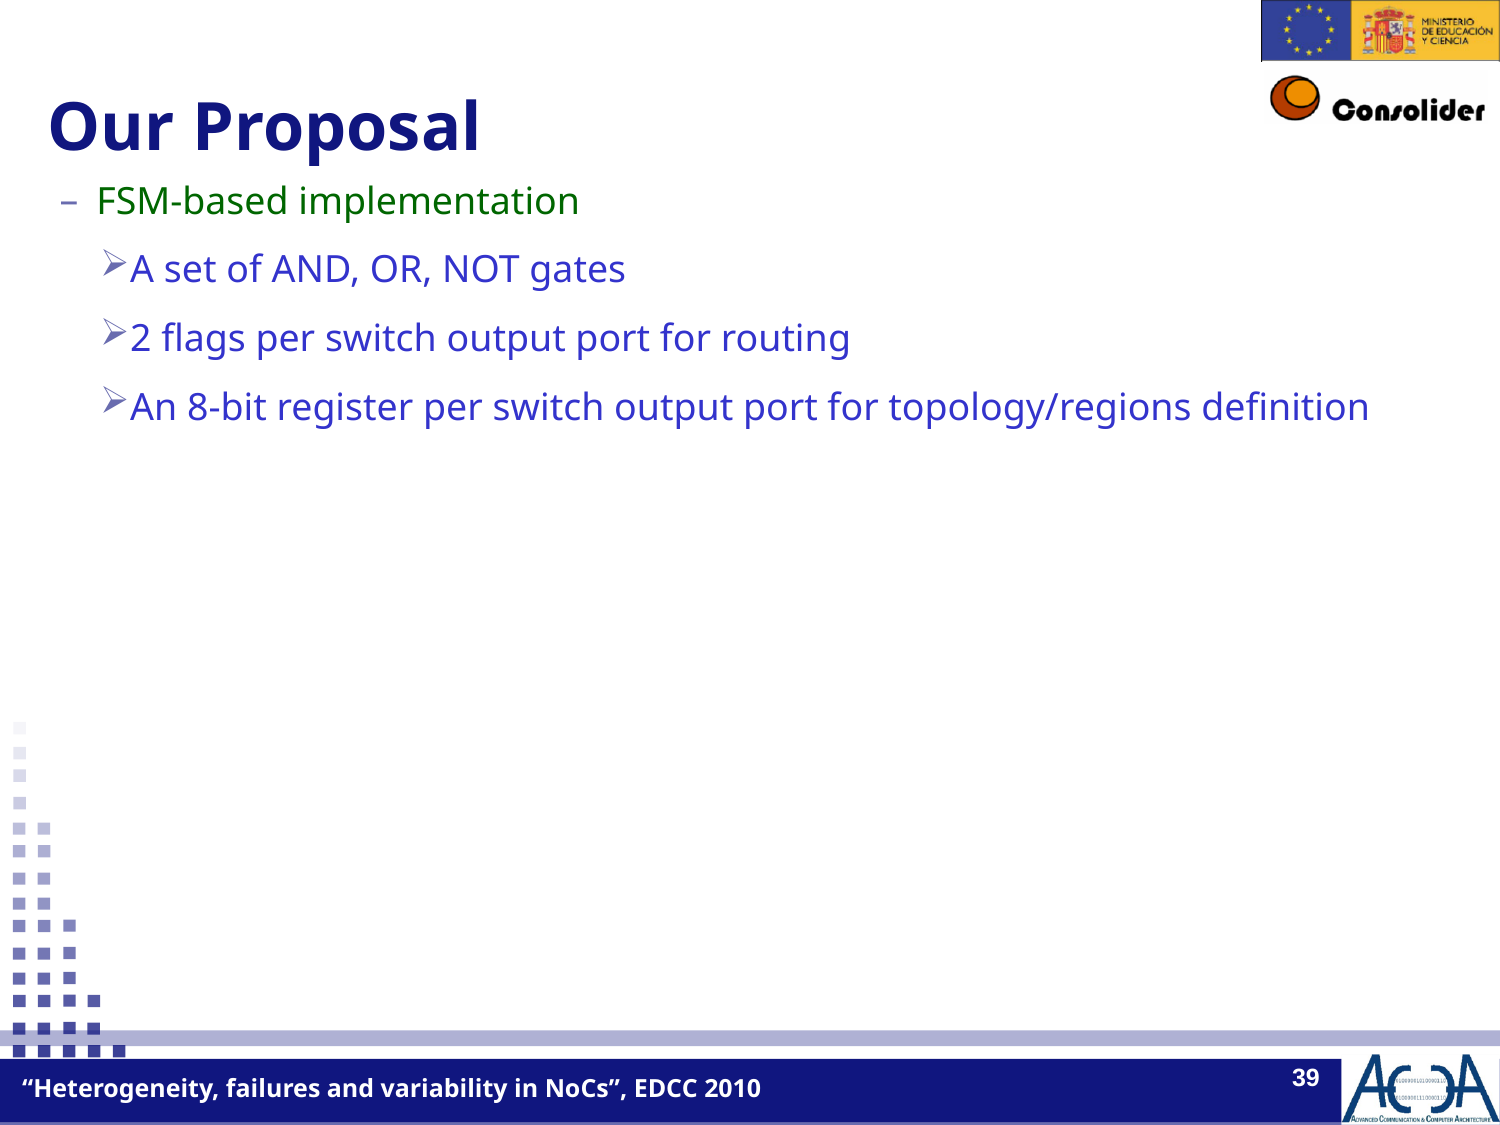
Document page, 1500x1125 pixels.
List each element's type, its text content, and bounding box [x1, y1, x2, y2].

picture [1341, 1054, 1500, 1125]
title Our Proposal [47, 34, 1236, 184]
text_box FSM-based implementation A set of AND, OR, NOT gates 2 flags per switch output port for routing An 8-bit register per switch output port for topology/regions definition [41, 184, 1483, 1035]
picture [1264, 70, 1488, 124]
